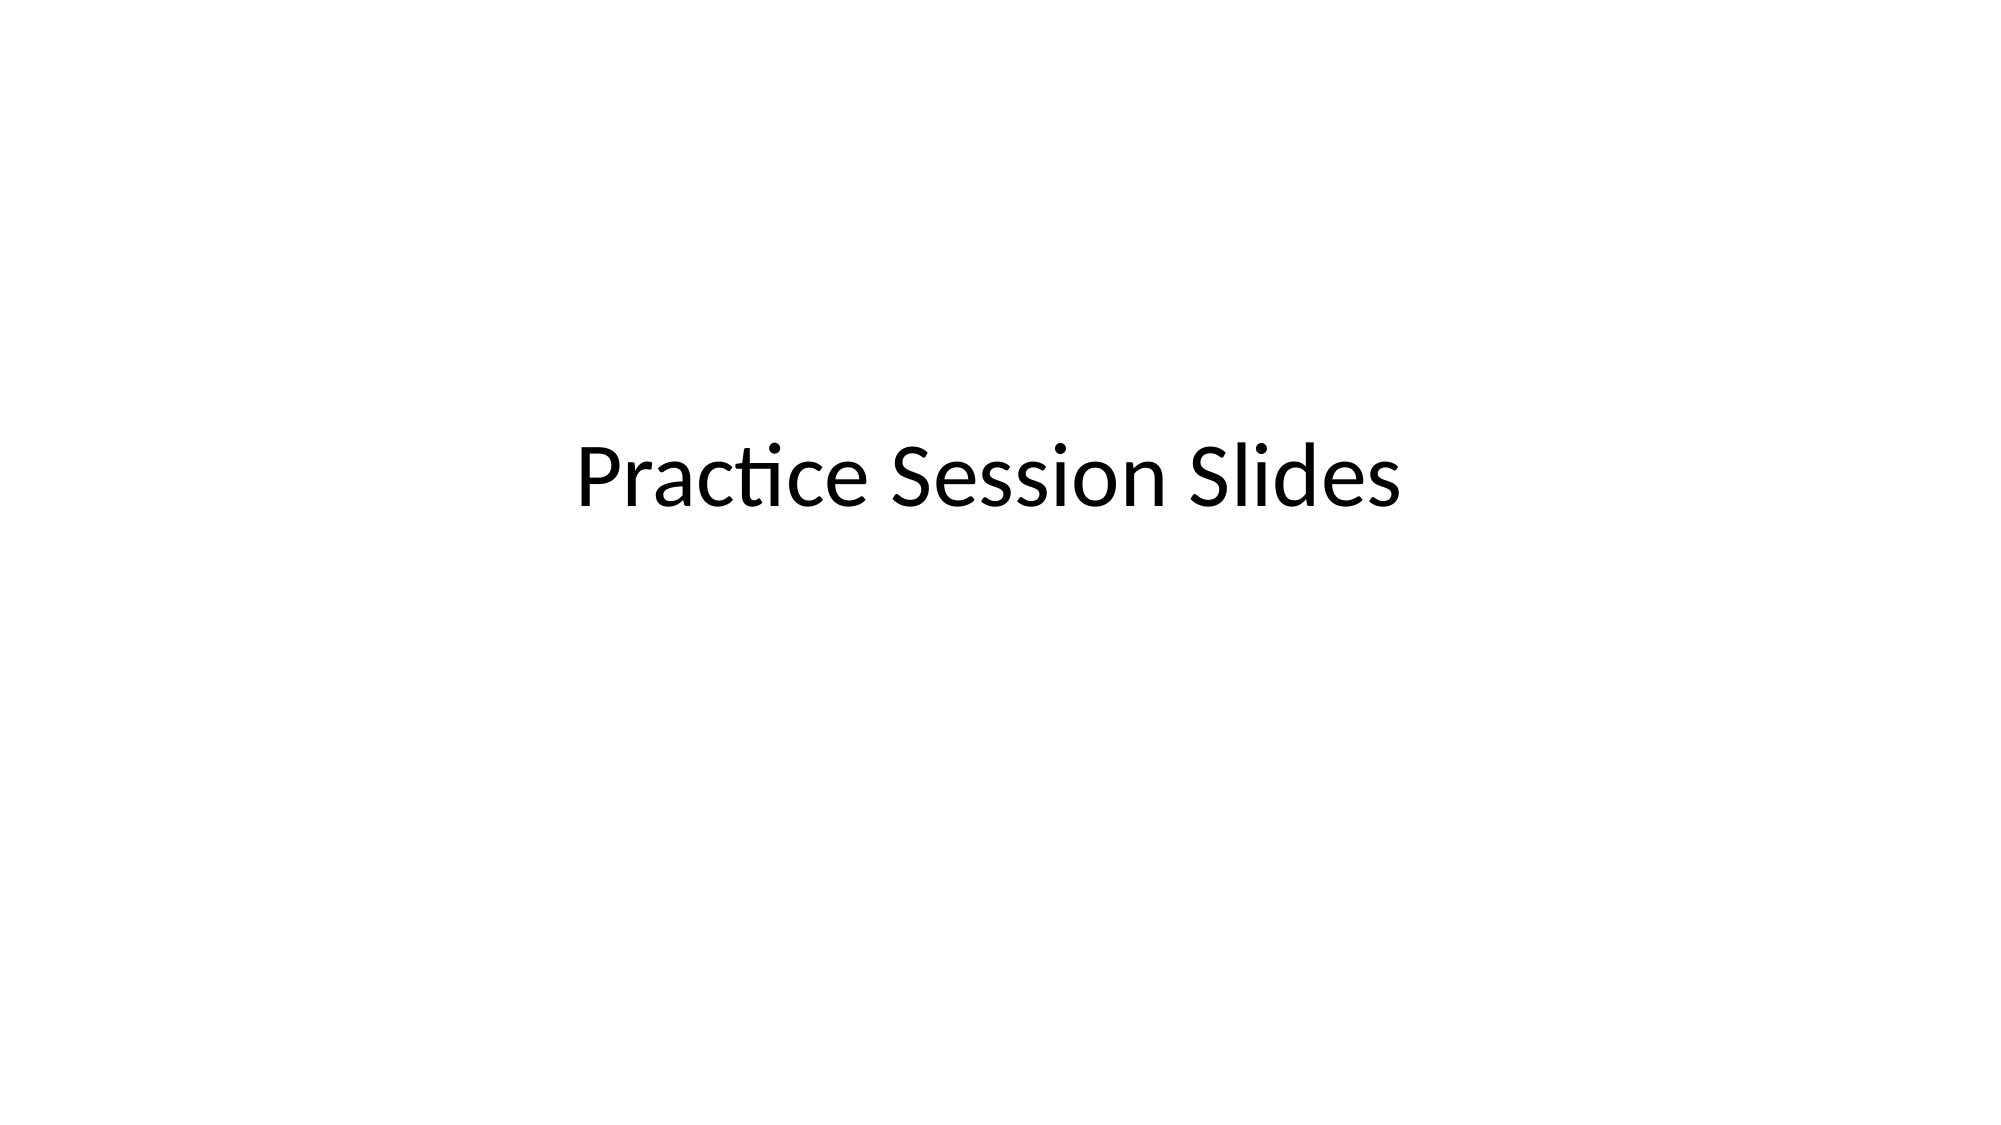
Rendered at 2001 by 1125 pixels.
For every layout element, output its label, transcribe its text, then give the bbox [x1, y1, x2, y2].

title Practice Session Slides [150, 349, 1850, 591]
